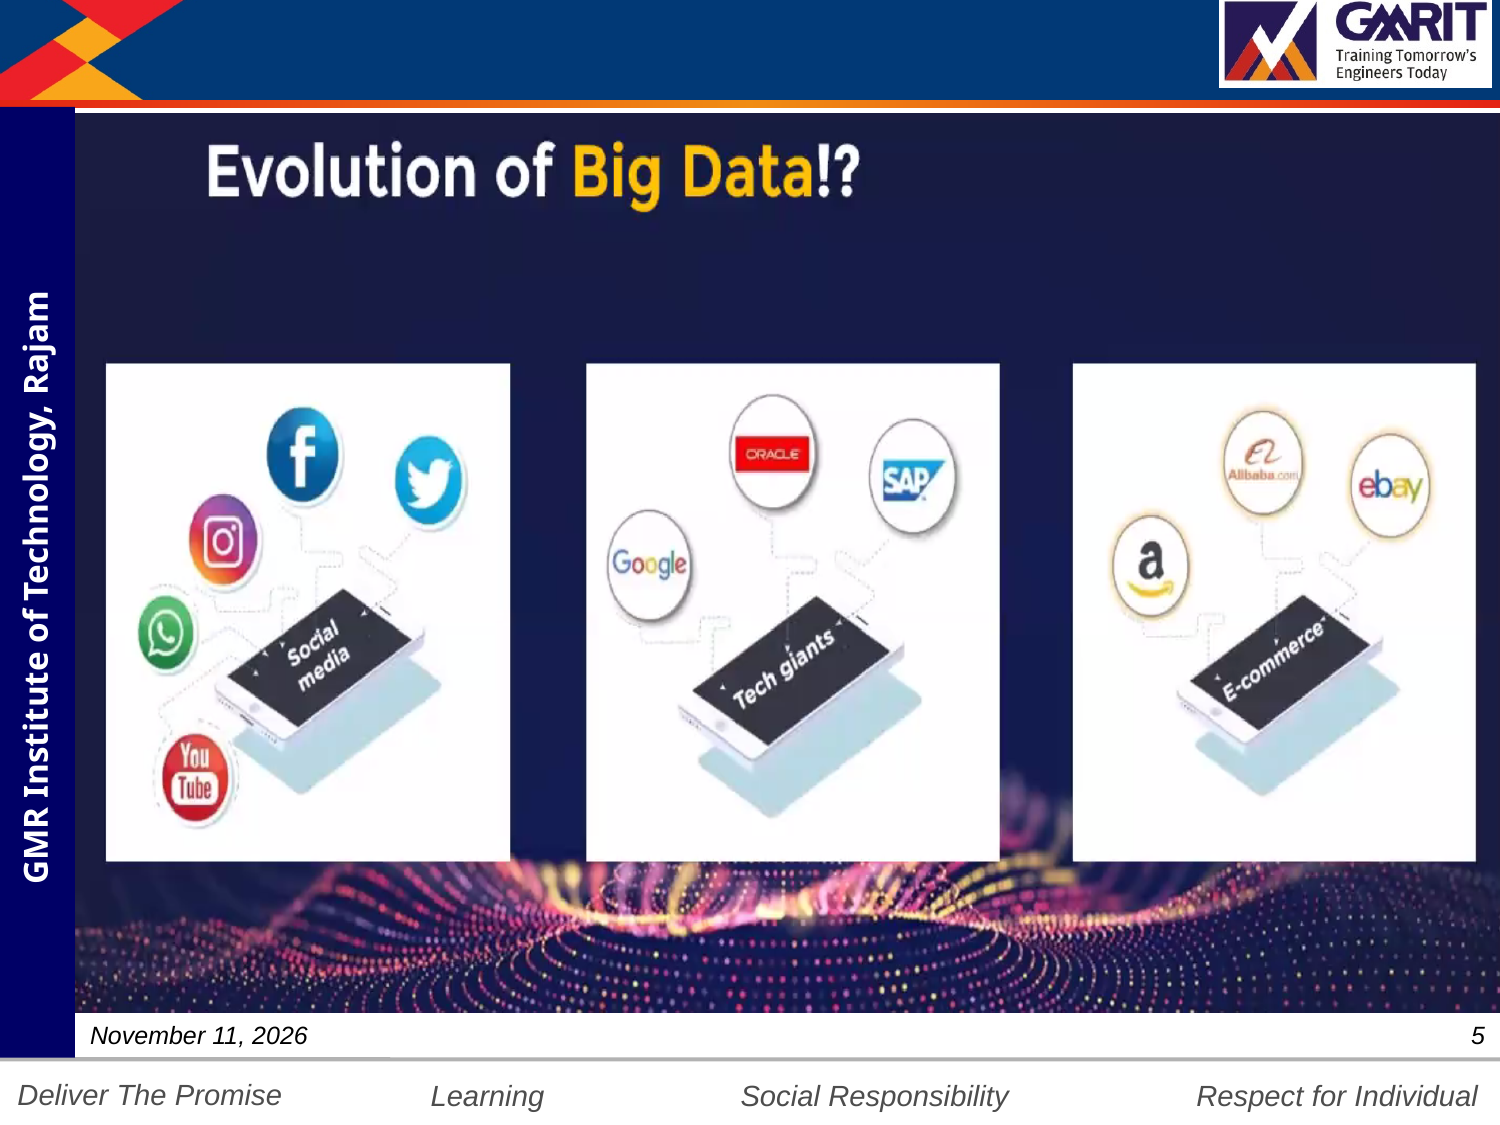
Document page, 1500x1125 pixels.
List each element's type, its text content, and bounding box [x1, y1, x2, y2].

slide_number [74, 1020, 426, 1091]
picture [0, 0, 1500, 100]
slide_number 5 [1149, 1020, 1500, 1091]
picture [74, 113, 1500, 1013]
